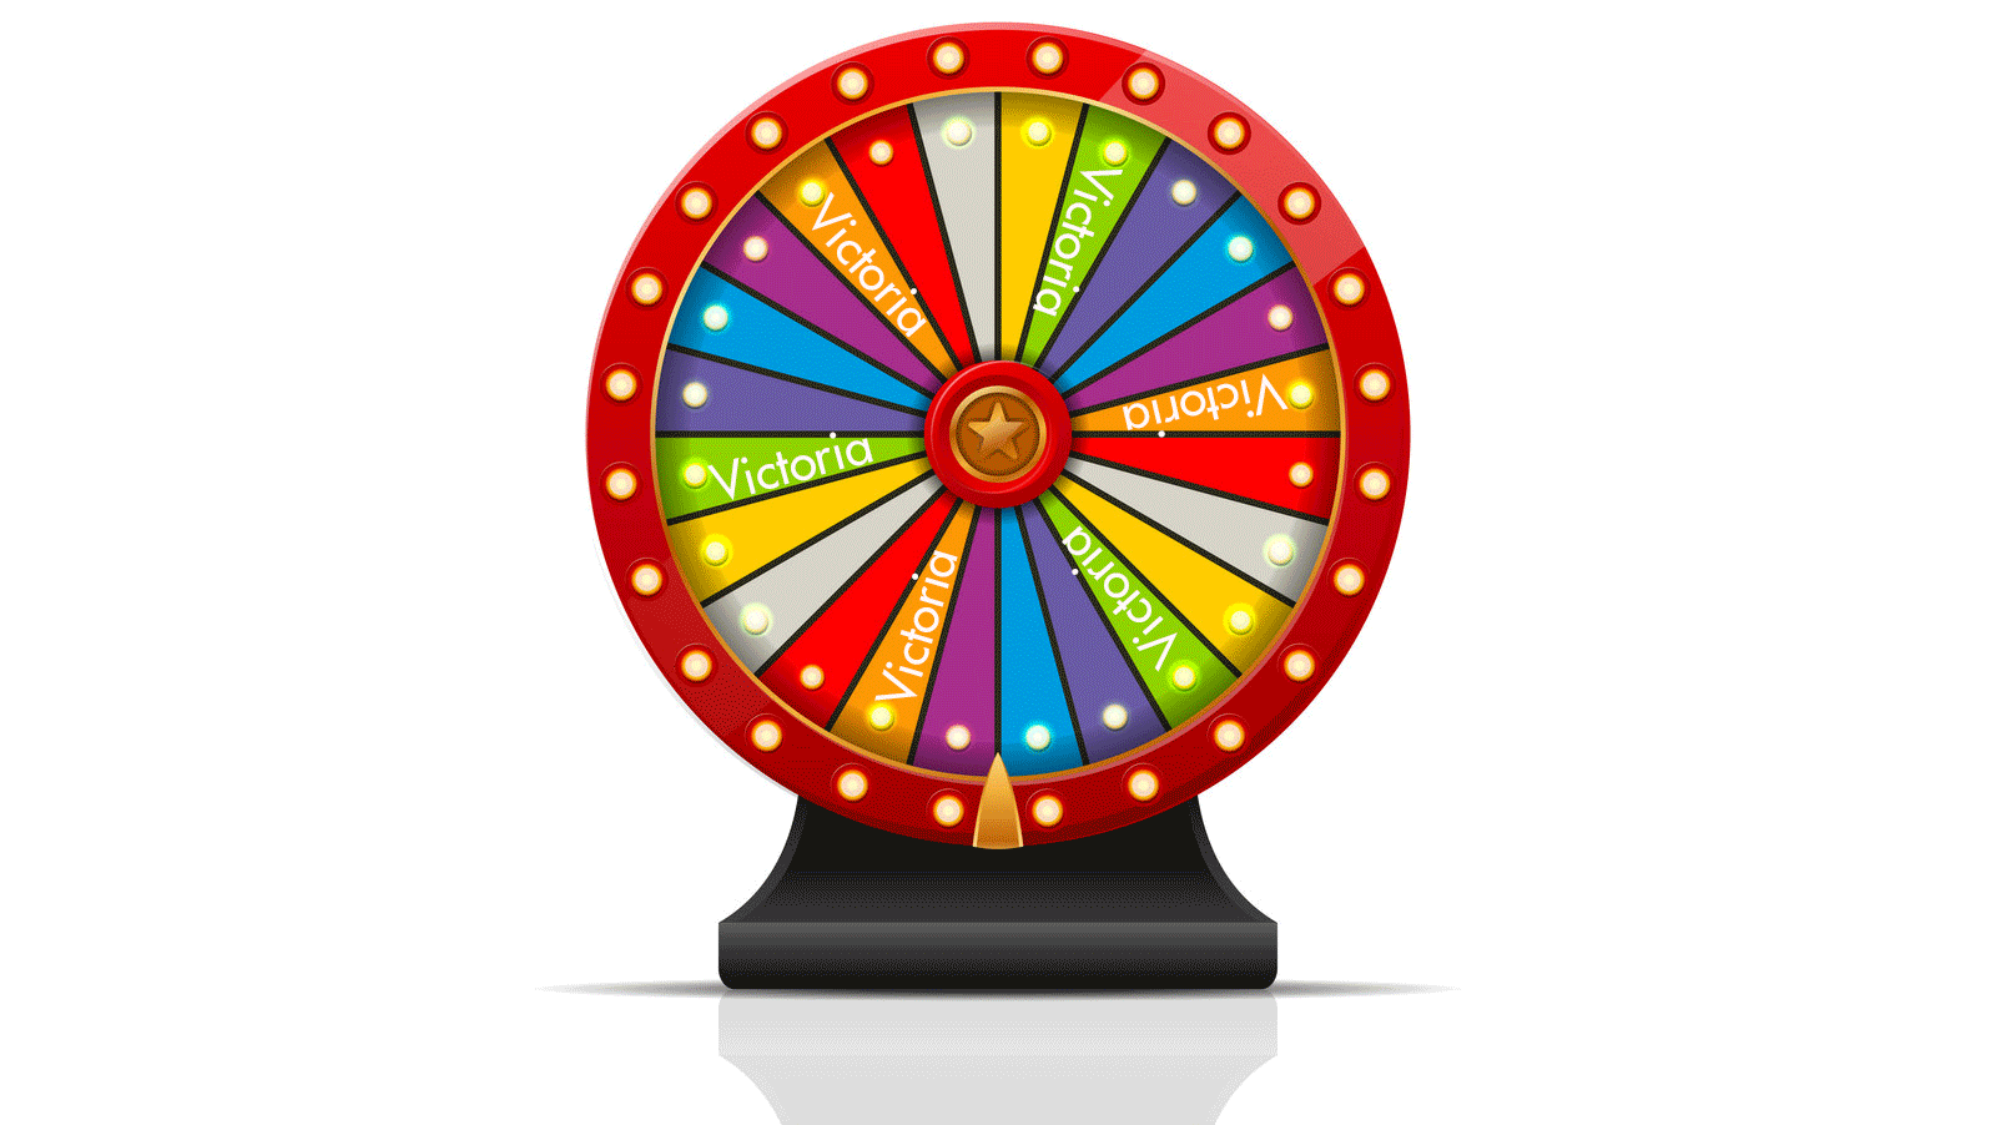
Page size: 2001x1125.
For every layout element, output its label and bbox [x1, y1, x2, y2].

picture [378, 0, 1622, 1125]
